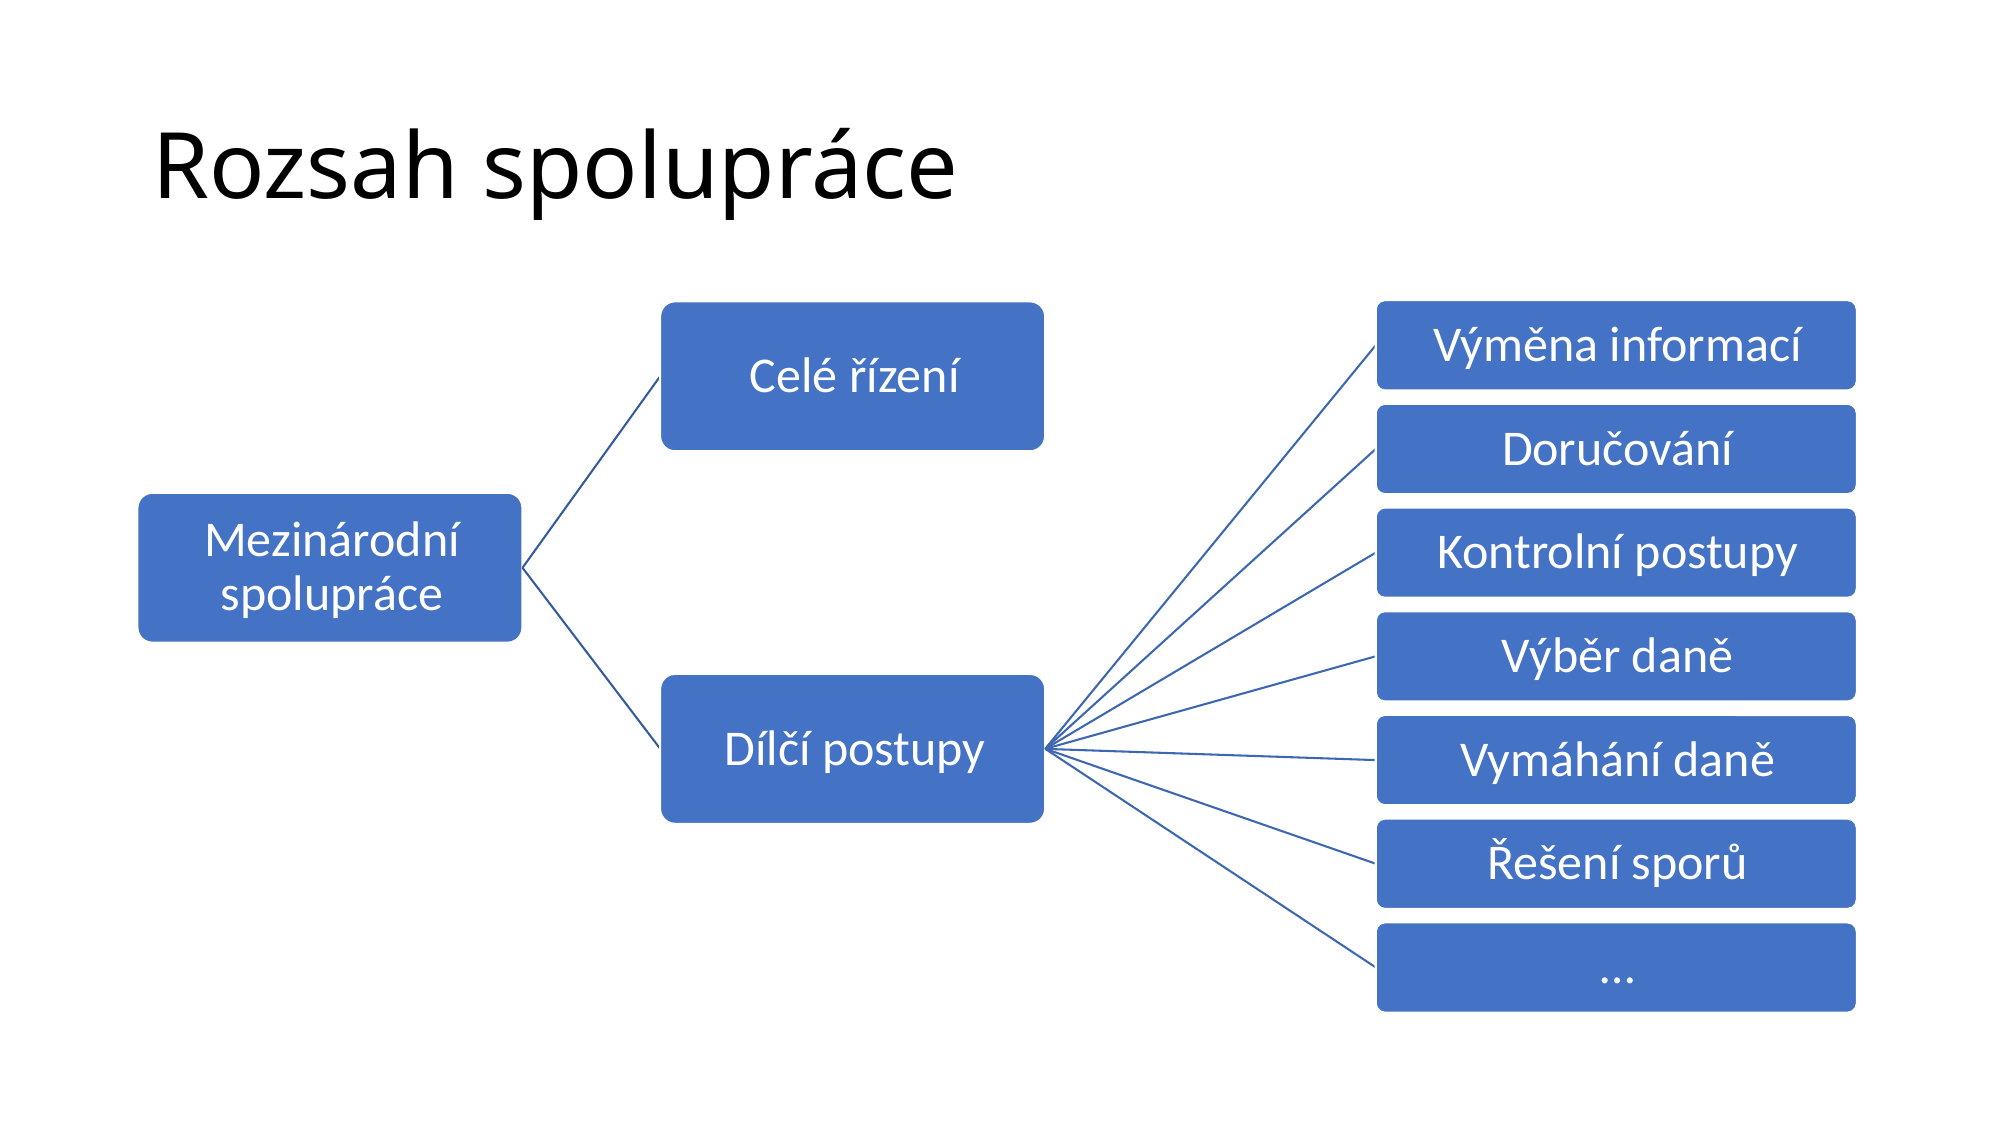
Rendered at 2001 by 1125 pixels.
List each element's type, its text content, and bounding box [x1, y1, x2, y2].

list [137, 299, 1863, 1014]
title Rozsah spolupráce [137, 59, 1863, 278]
